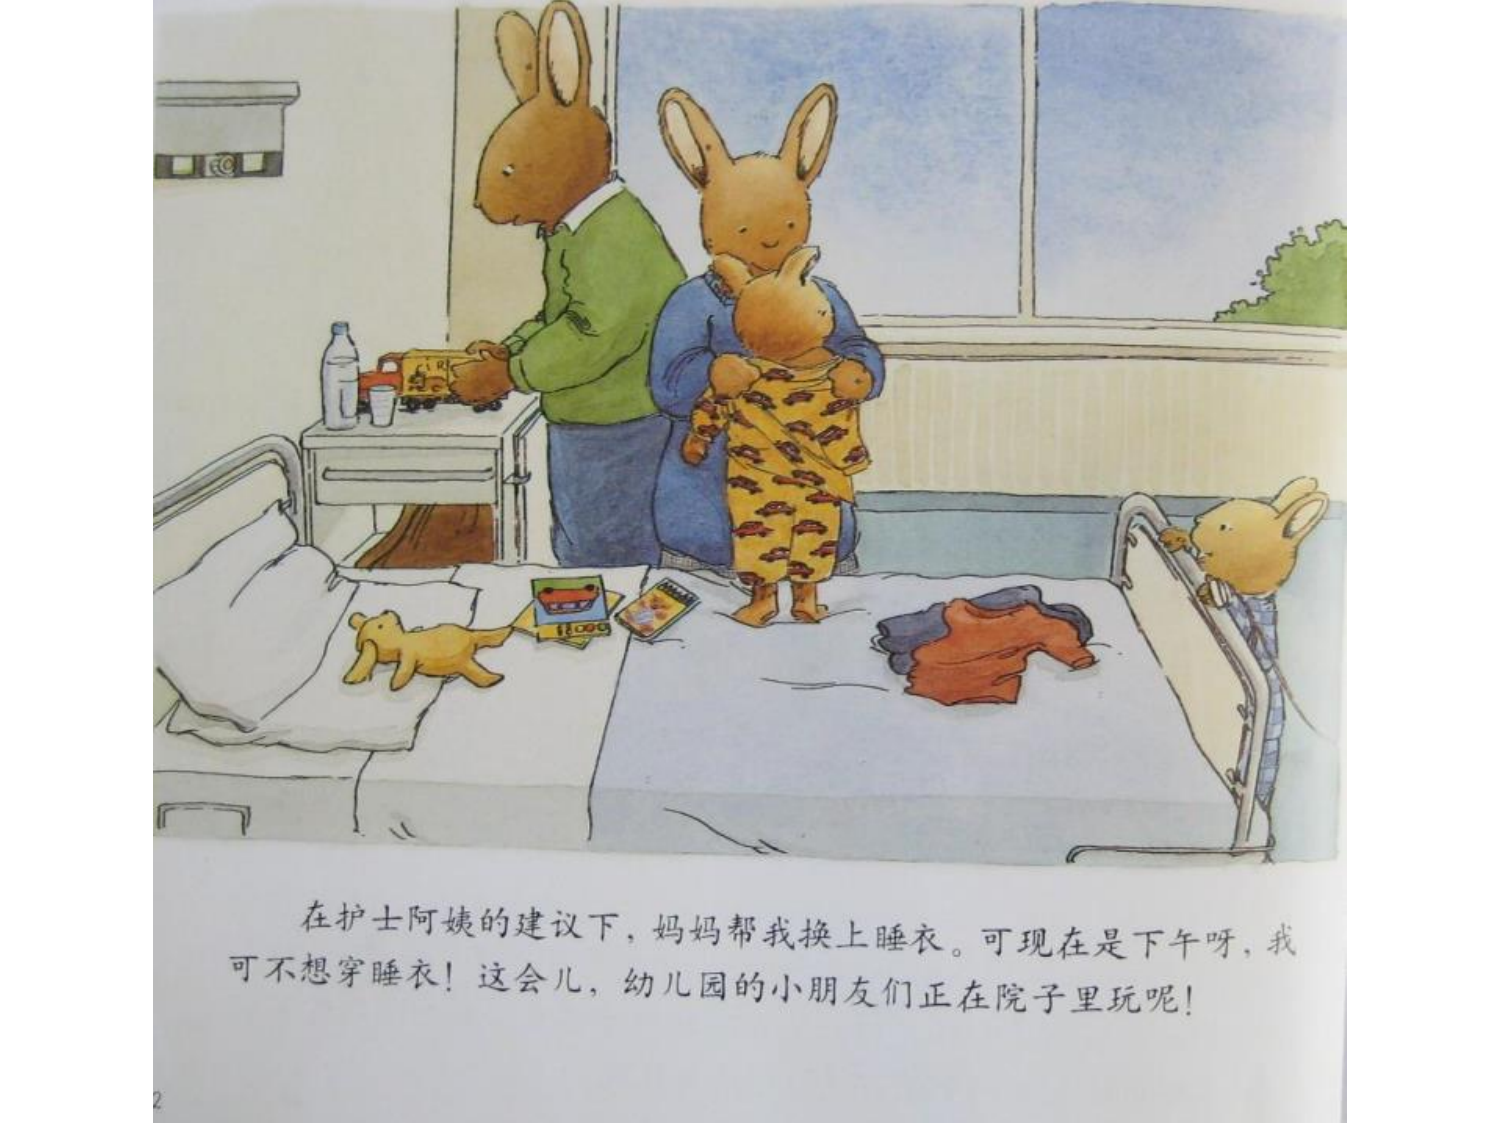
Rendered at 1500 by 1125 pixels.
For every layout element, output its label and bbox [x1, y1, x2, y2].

picture [153, 0, 1347, 1123]
